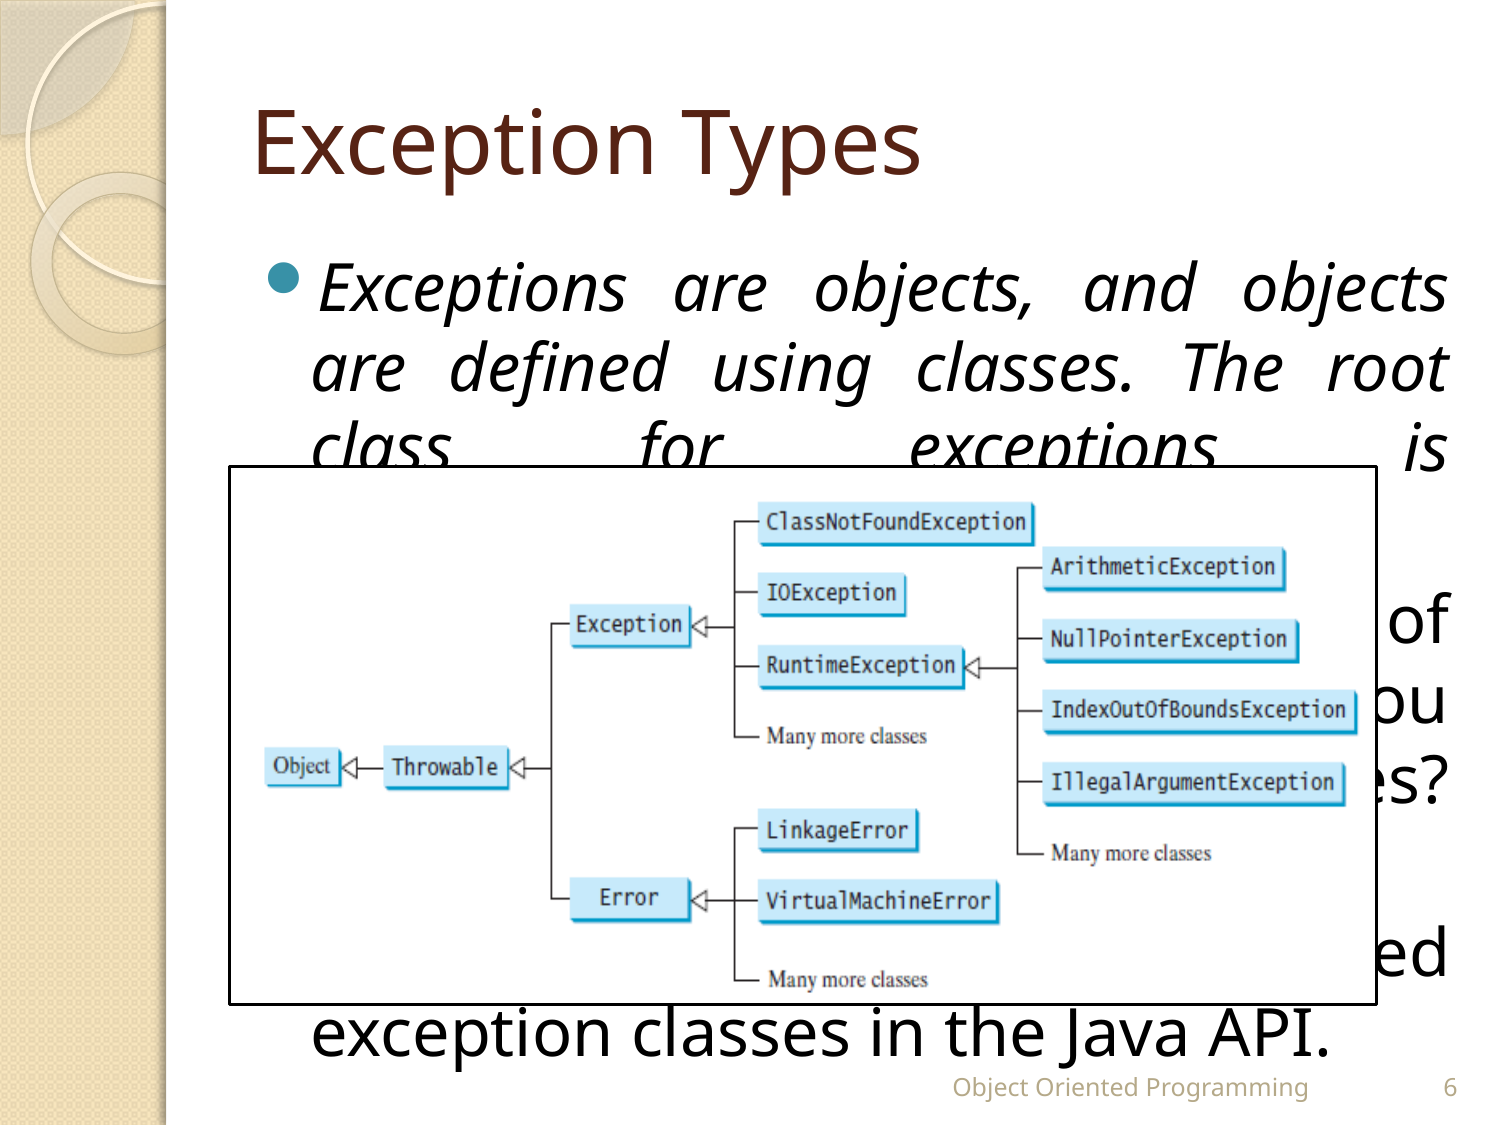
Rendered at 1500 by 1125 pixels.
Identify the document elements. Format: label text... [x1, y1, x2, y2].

list Exceptions are objects, and objects are defined using classes. The root class for exceptions is java.lang.Throwable. Are there any other types of exceptions you can use? Can you define your own exception classes? Yes. There are many predefined exception classes in the Java API. [235, 237, 1466, 1025]
slide_number 6 [1413, 1034, 1488, 1113]
picture [230, 467, 1376, 1004]
title Exception Types [235, 45, 1466, 233]
footer Object Oriented Programming [937, 1034, 1413, 1113]
